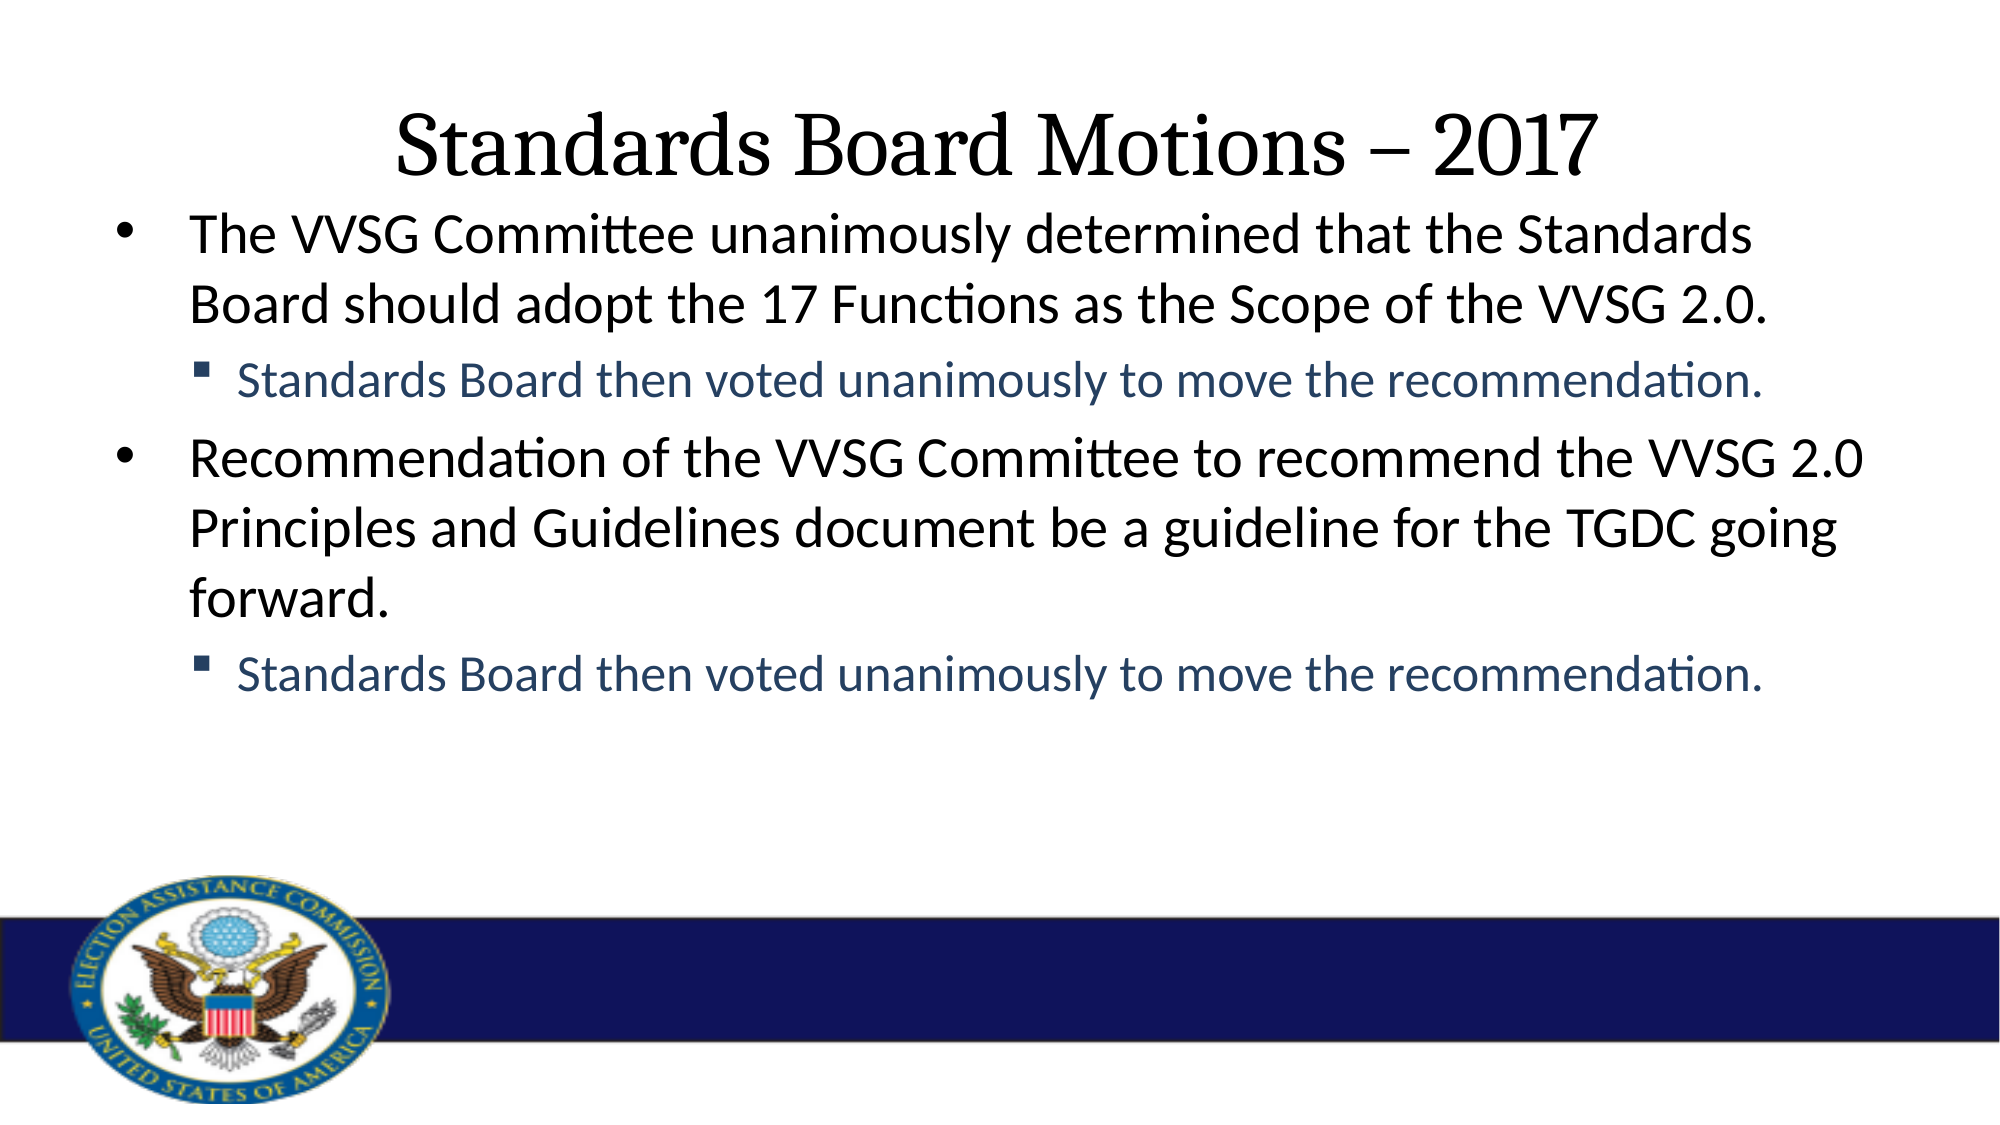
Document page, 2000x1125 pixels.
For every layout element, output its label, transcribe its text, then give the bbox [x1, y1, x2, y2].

list The VVSG Committee unanimously determined that the Standards Board should adopt the 17 Functions as the Scope of the VVSG 2.0. Standards Board then voted unanimously to move the recommendation. Recommendation of the VVSG Committee to recommend the VVSG 2.0 Principles and Guidelines document be a guideline for the TGDC going forward. Standards Board then voted unanimously to move the recommendation. [99, 187, 1900, 874]
picture [0, 874, 2000, 1104]
title Standards Board Motions – 2017 [99, 45, 1900, 187]
